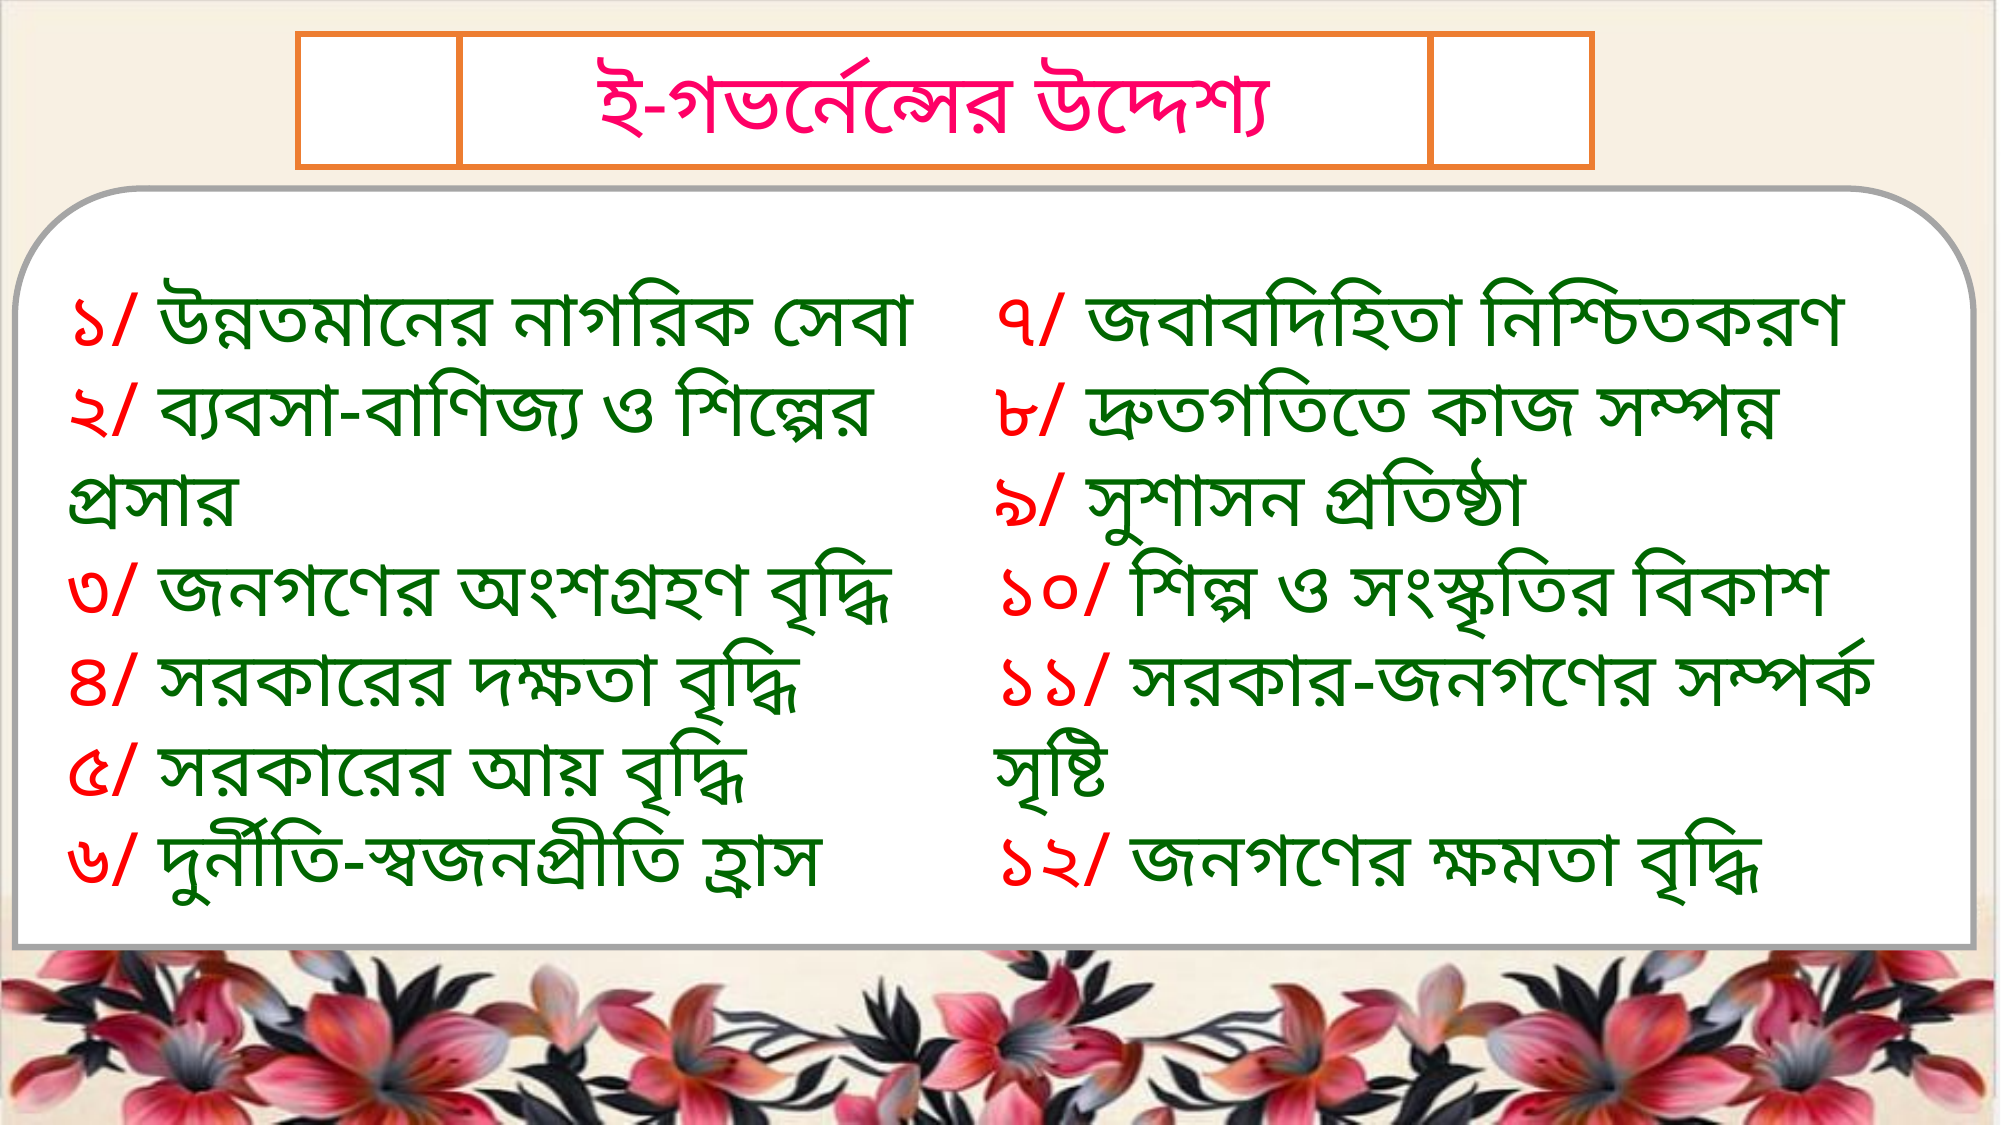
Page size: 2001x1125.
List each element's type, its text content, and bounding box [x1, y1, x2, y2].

picture [0, 0, 2001, 1125]
text_box ১/ উন্নতমানের নাগরিক সেবা ২/ ব্যবসা-বাণিজ্য ও শিল্পের প্রসার ৩/ জনগণের অংশগ্রহণ বৃদ্ধি ৪/ সরকারের দক্ষতা বৃদ্ধি ৫/ সরকারের আয় বৃদ্ধি ৬/ দুর্নীতি-স্বজনপ্রীতি হ্রাস ৭/ জবাবদিহিতা নিশ্চিতকরণ ৮/ দ্রুতগতিতে কাজ সম্পন্ন ৯/ সুশাসন প্রতিষ্ঠা ১০/ শিল্প ও সংস্কৃতির বিকাশ ১১/ সরকার-জনগণের সম্পর্ক সৃষ্টি ১২/ জনগণের ক্ষমতা বৃদ্ধি [13, 187, 1975, 949]
text_box ই-গভর্নেন্সের উদ্দেশ্য [297, 33, 1593, 168]
